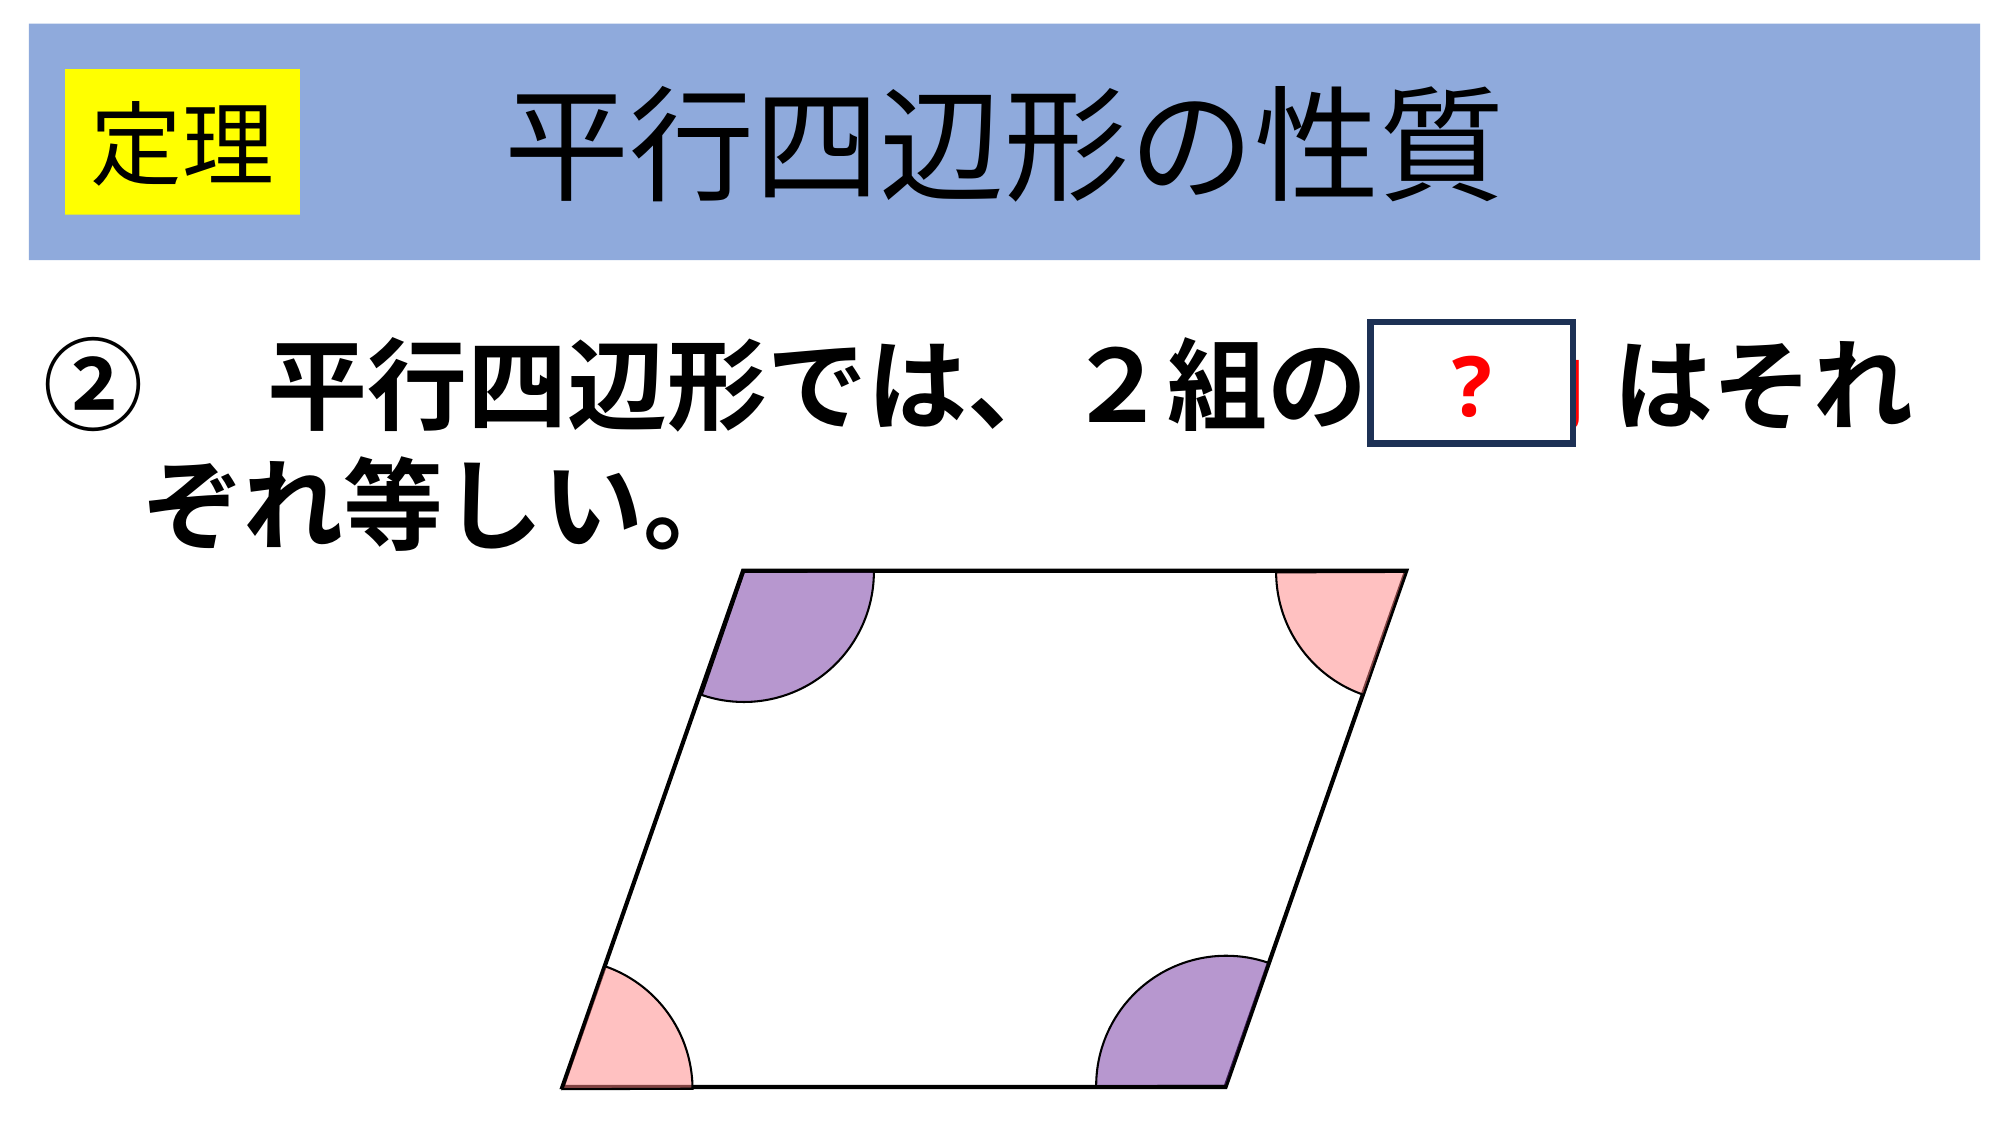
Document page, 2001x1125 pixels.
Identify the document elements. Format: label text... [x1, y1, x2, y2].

text_box [1095, 954, 1270, 1088]
text_box 定理 [64, 68, 301, 216]
text_box 平行四辺形の性質 [28, 23, 1981, 261]
text_box [700, 570, 875, 704]
text_box [561, 964, 694, 1091]
text_box ② 平行四辺形では、２組の 対角 はそれ ぞれ等しい。 [28, 314, 1981, 570]
text_box ? [1369, 321, 1574, 444]
text_box [1275, 570, 1408, 697]
text_box [604, 569, 1408, 1088]
